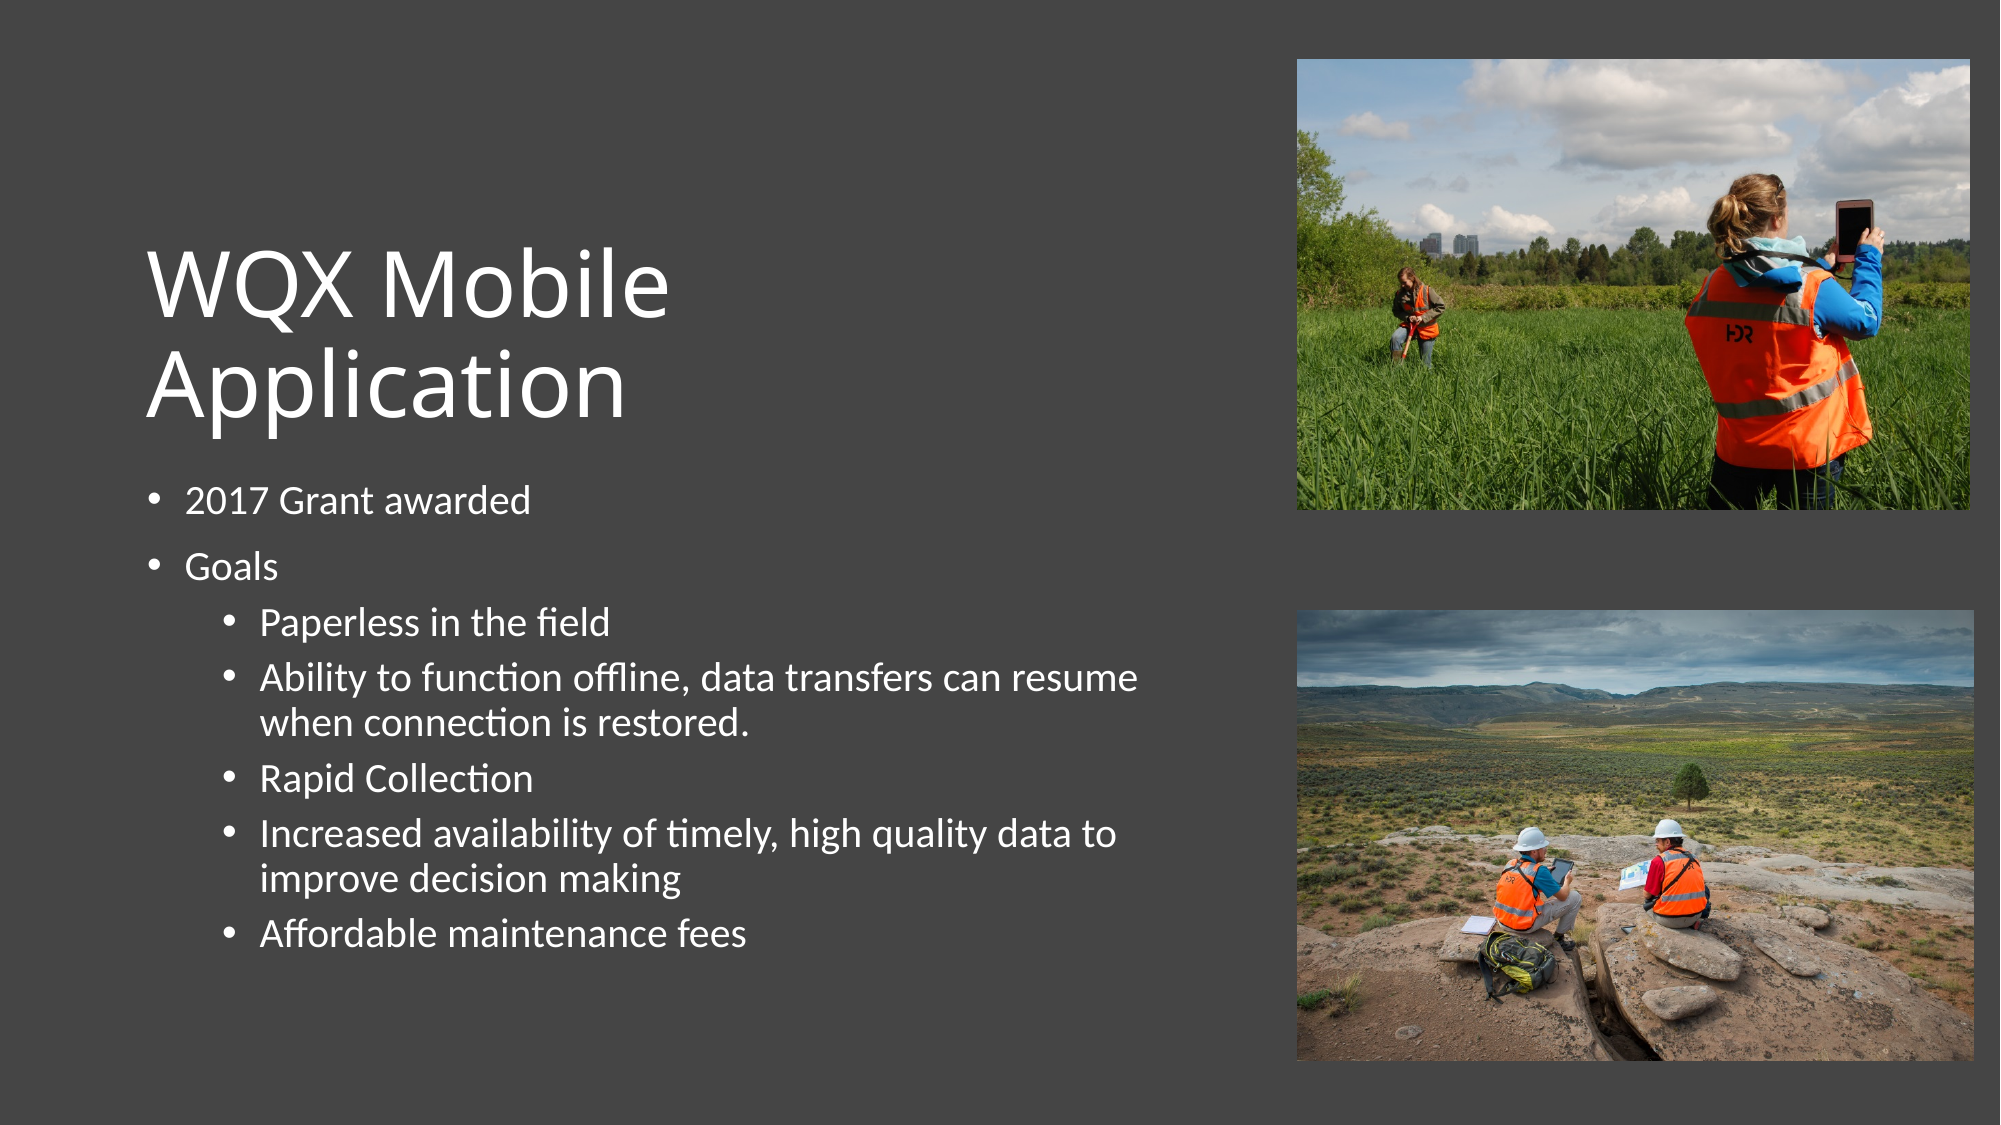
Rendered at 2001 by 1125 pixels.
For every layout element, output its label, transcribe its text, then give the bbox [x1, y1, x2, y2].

title WQX Mobile Application [131, 229, 1180, 447]
picture [1297, 59, 1970, 510]
picture [1297, 610, 1974, 1061]
list 2017 Grant awarded Goals Paperless in the field Ability to function offline, data transfers can resume when connection is restored. Rapid Collection Increased availability of timely, high quality data to improve decision making Affordable maintenance fees [132, 471, 1180, 994]
